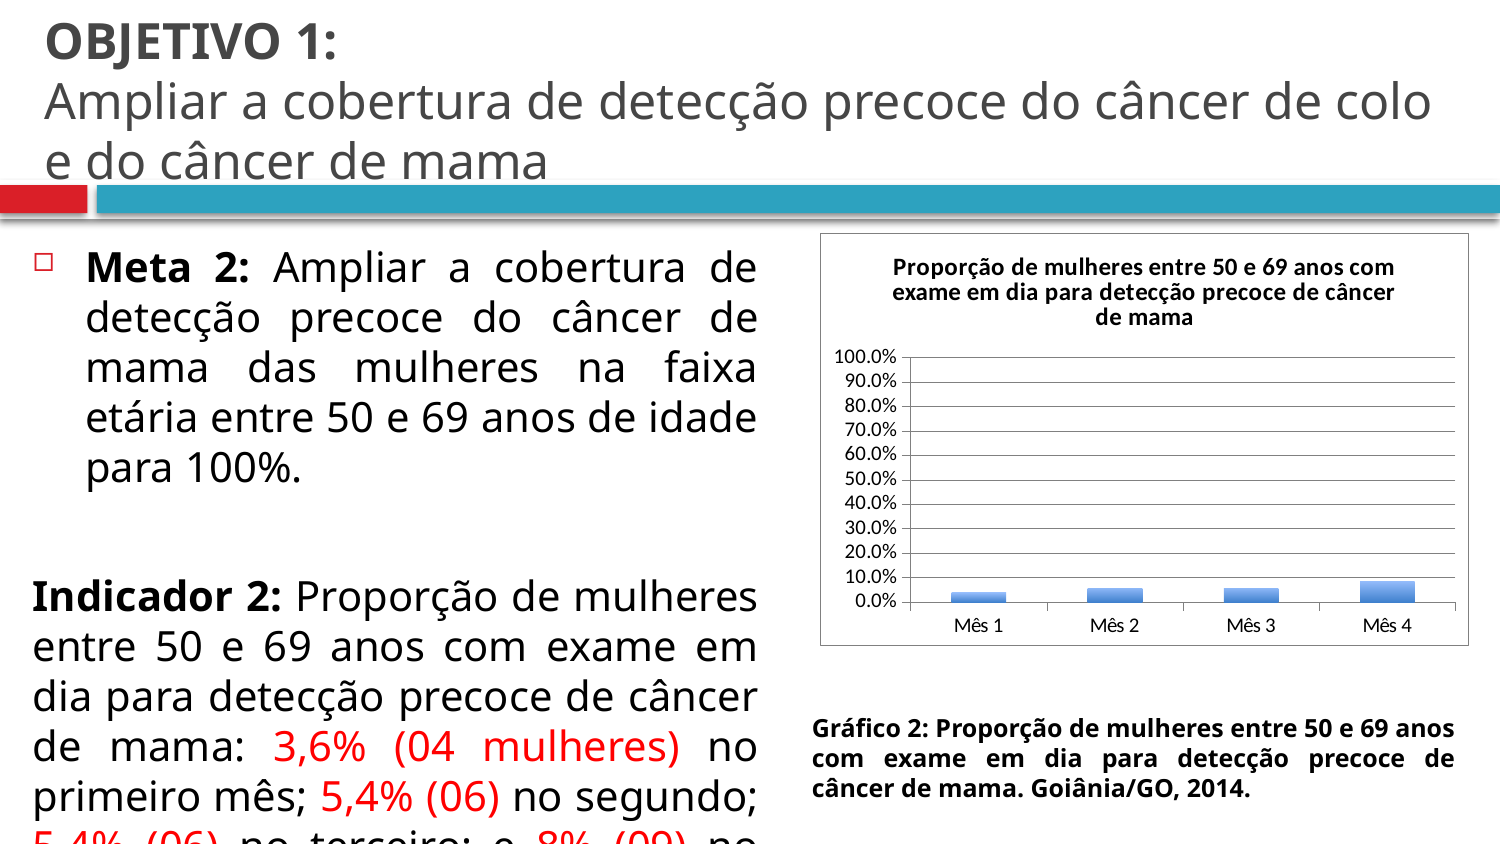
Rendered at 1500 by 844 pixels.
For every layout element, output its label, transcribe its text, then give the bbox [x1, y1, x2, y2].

chart [820, 232, 1469, 646]
list Meta 2: Ampliar a cobertura de detecção precoce do câncer de mama das mulheres na faixa etária entre 50 e 69 anos de idade para 100%. Indicador 2: Proporção de mulheres entre 50 e 69 anos com exame em dia para detecção precoce de câncer de mama: 3,6% (04 mulheres) no primeiro mês; 5,4% (06) no segundo; 5,4% (06) no terceiro; e 8% (09) no quarto mês [17, 232, 774, 824]
title OBJETIVO 1: Ampliar a cobertura de detecção precoce do câncer de colo e do câncer de mama [29, 75, 1471, 198]
text_box Gráfico 2: Proporção de mulheres entre 50 e 69 anos com exame em dia para detecção precoce de câncer de mama. Goiânia/GO, 2014. [797, 705, 1471, 811]
text_box [0, 0, 1500, 75]
